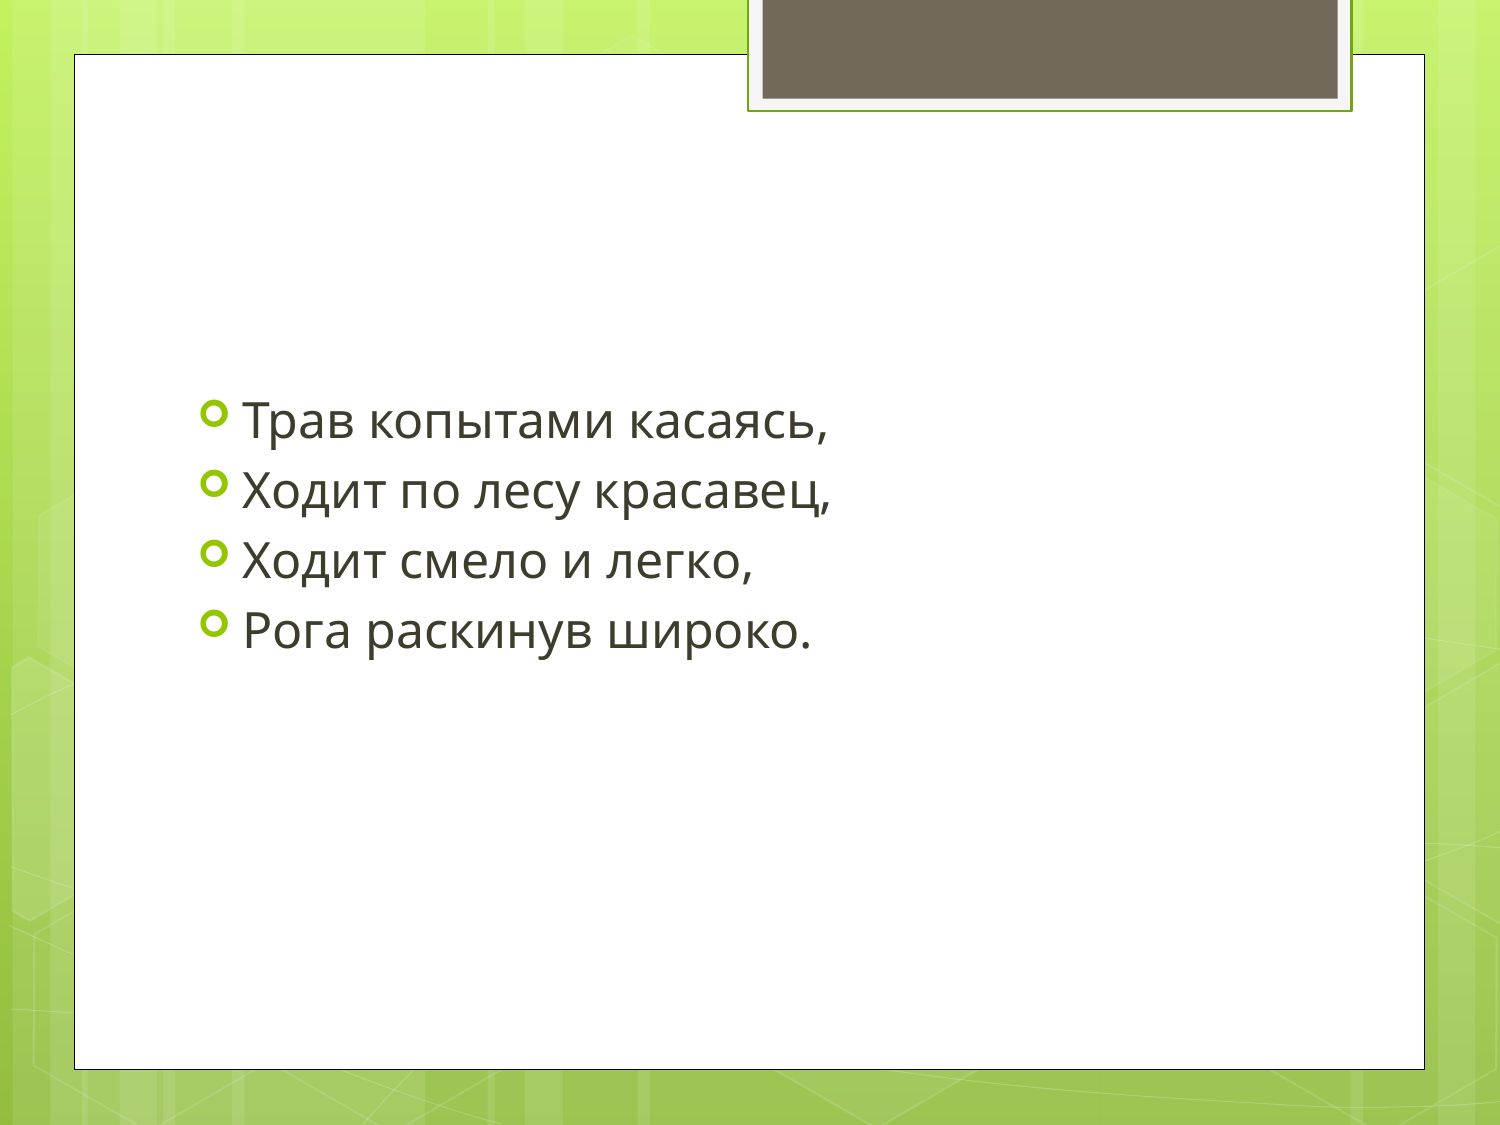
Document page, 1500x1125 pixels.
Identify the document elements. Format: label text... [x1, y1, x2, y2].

list Трав копытами касаясь, Ходит по лесу красавец, Ходит смело и легко, Рога раскинув широко. [171, 381, 1283, 957]
